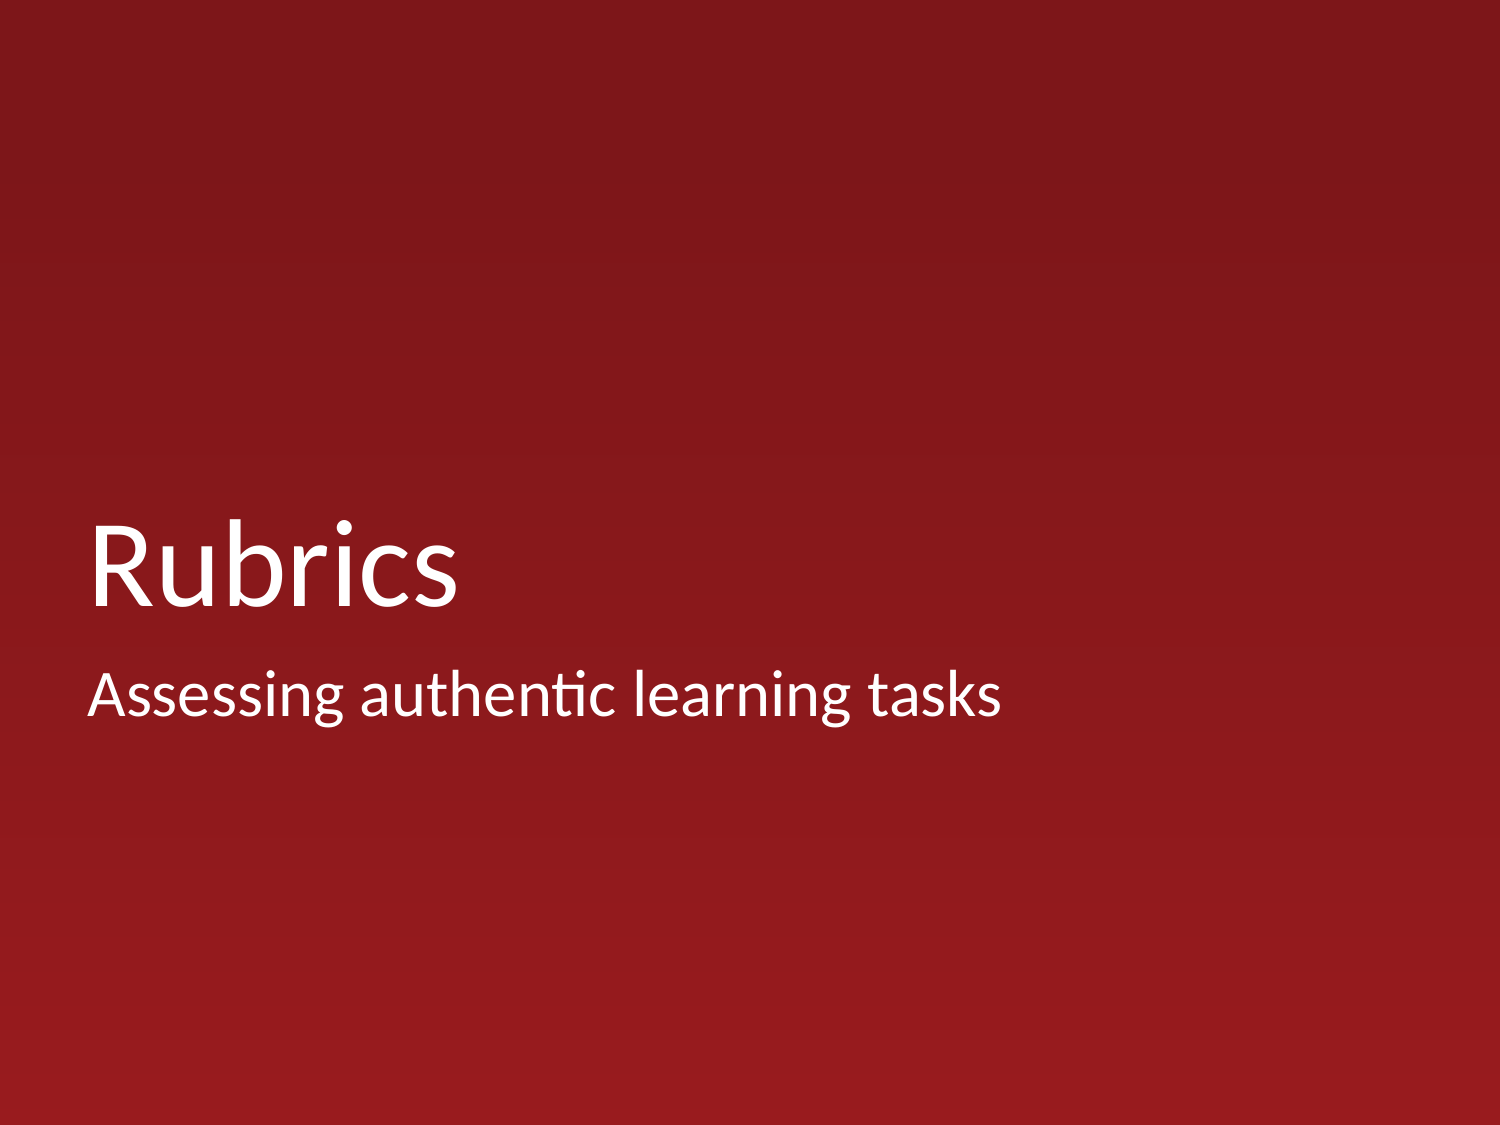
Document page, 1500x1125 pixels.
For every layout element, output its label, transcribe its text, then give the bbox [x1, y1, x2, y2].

subtitle Assessing authentic learning tasks [87, 642, 1376, 930]
title Rubrics [87, 337, 1376, 638]
